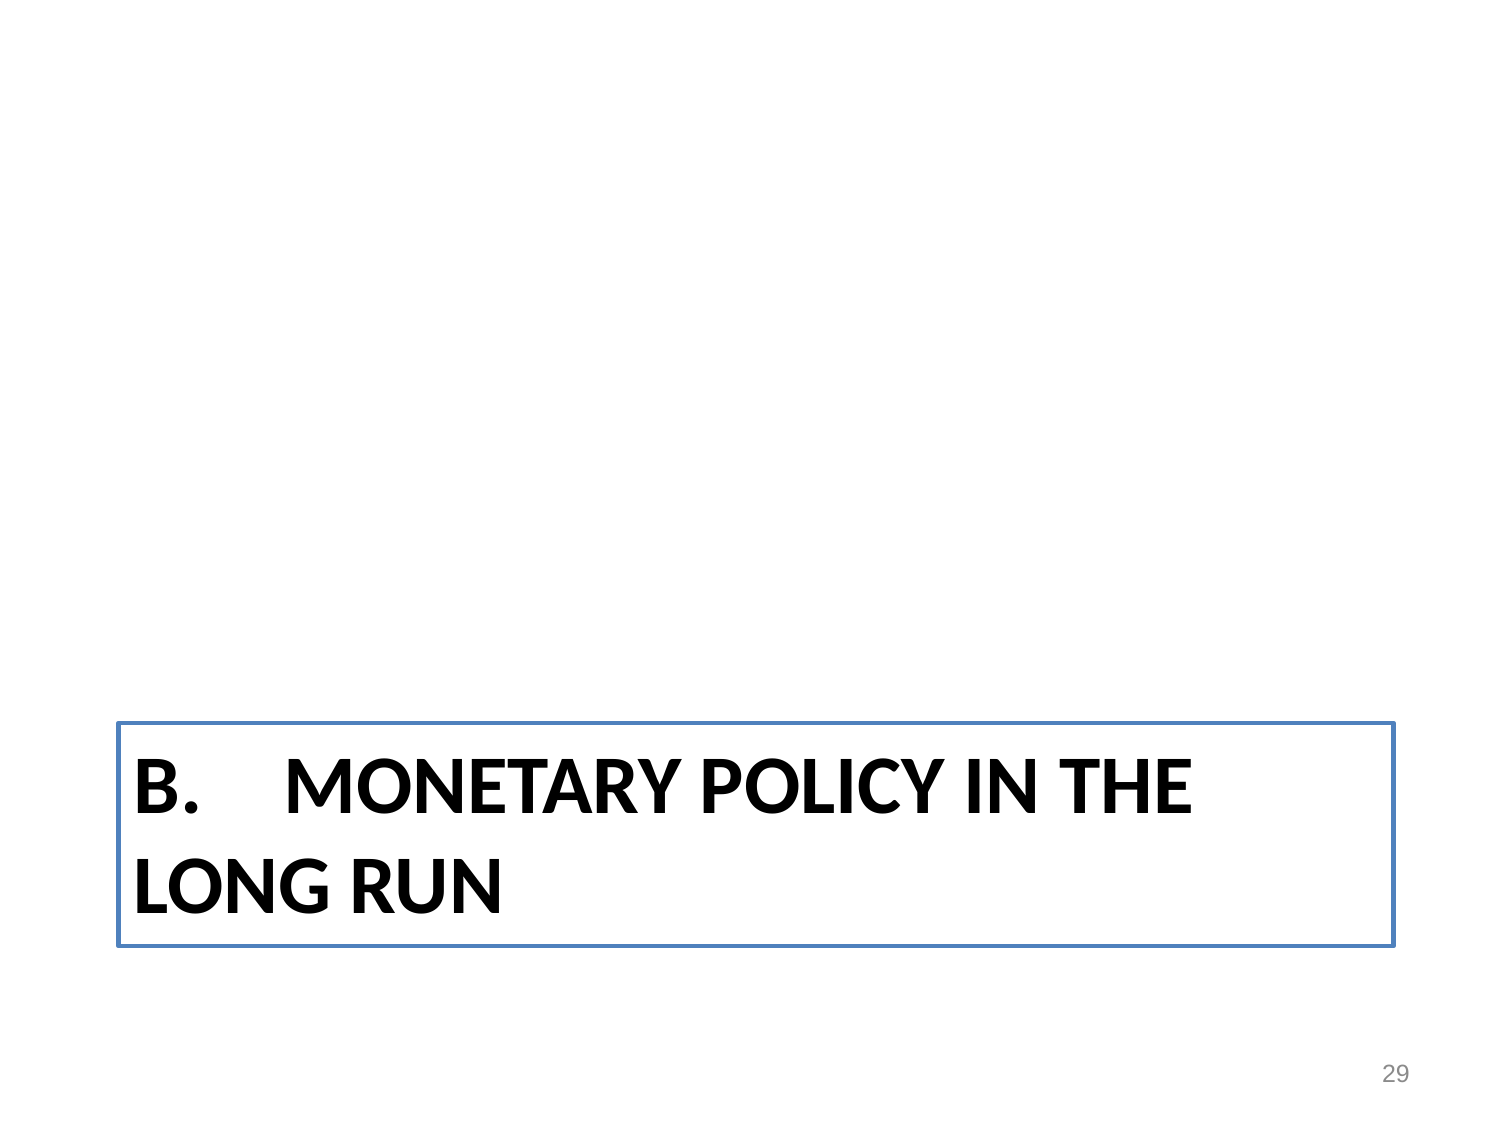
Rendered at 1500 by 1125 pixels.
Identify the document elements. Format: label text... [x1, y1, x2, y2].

slide_number 29 [1074, 1042, 1425, 1103]
title B. Monetary policy in the long run [116, 721, 1396, 948]
